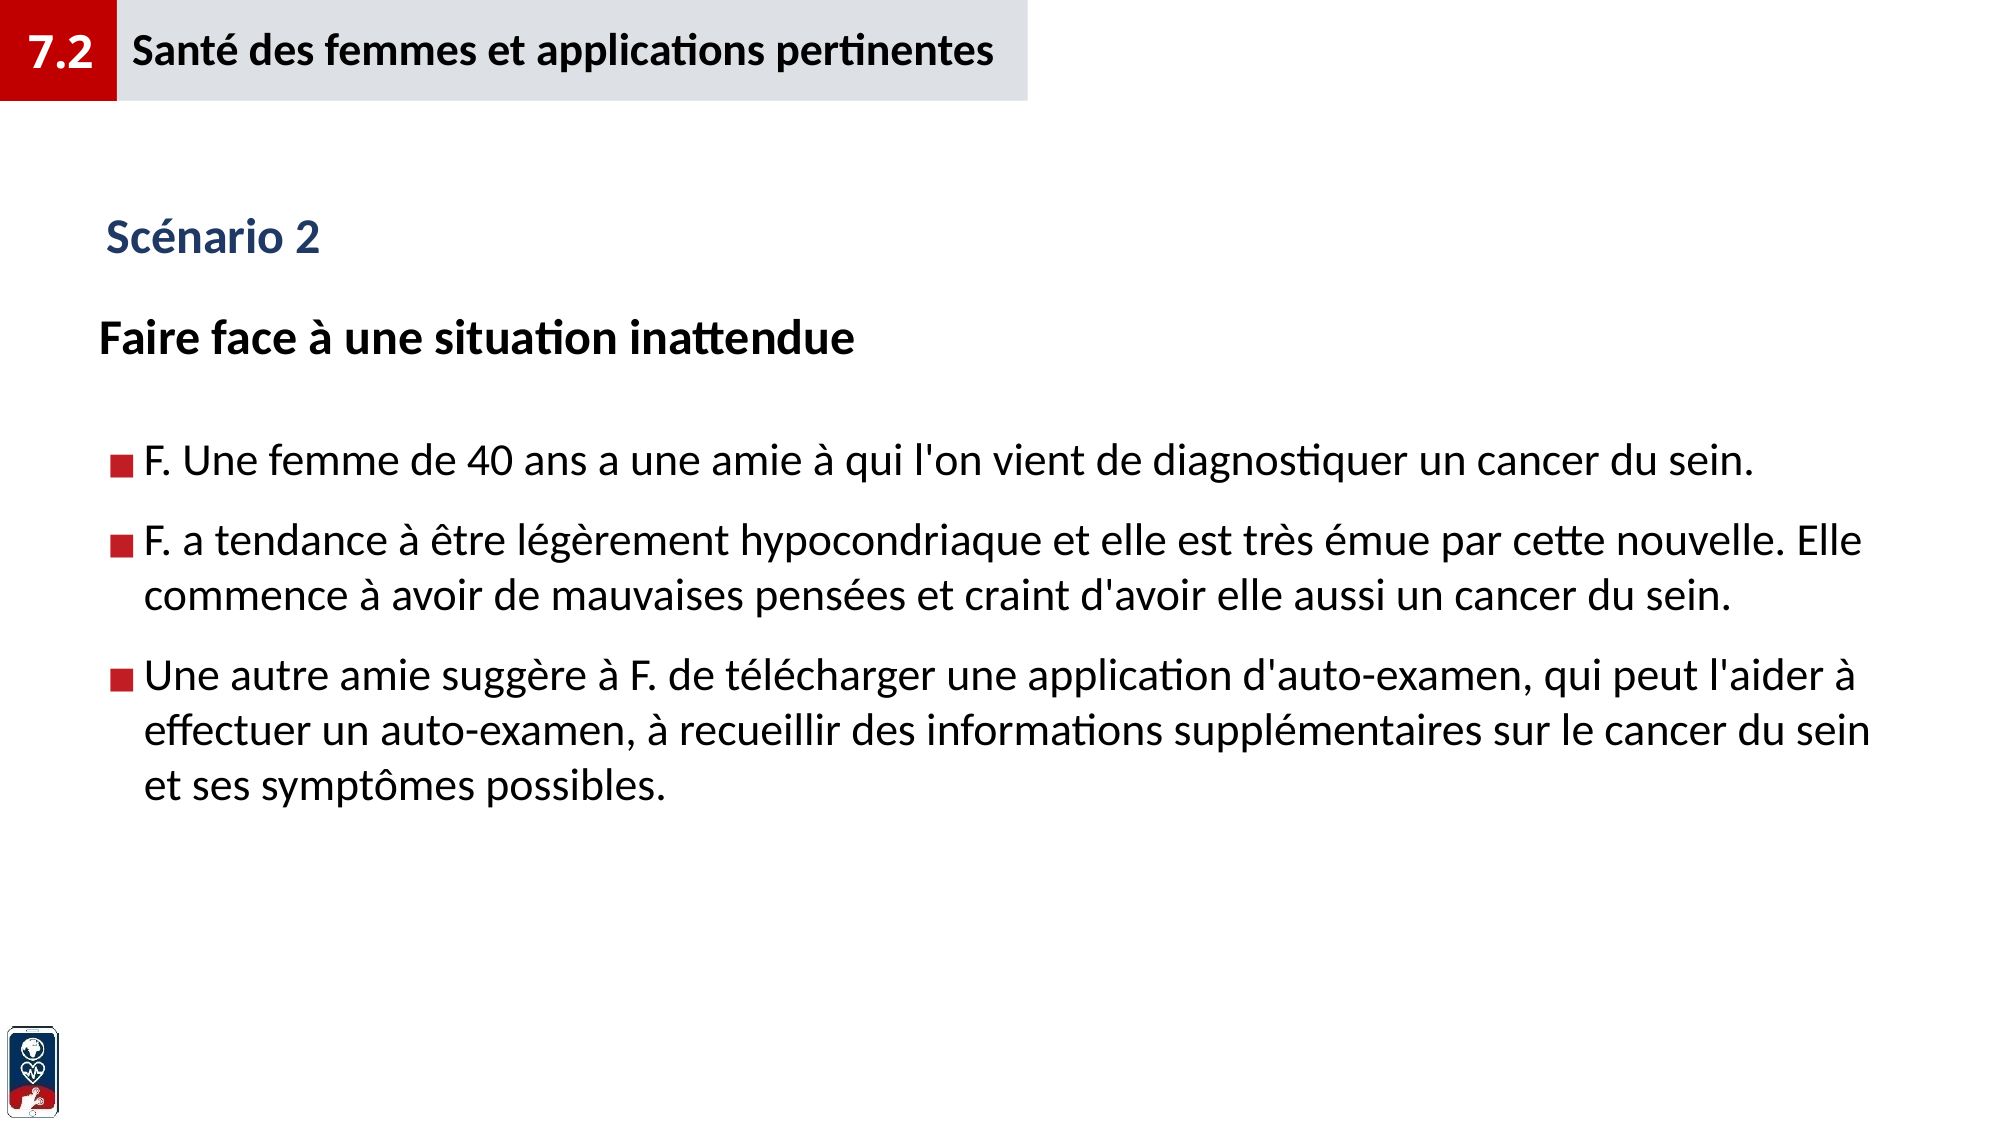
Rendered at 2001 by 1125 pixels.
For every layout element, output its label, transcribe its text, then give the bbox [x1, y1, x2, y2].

text_box Santé des femmes et applications pertinentes [116, 0, 1028, 101]
list F. Une femme de 40 ans a une amie à qui l'on vient de diagnostiquer un cancer du sein. F. a tendance à être légèrement hypocondriaque et elle est très émue par cette nouvelle. Elle commence à avoir de mauvaises pensées et craint d'avoir elle aussi un cancer du sein. Une autre amie suggère à F. de télécharger une application d'auto-examen, qui peut l'aider à effectuer un auto-examen, à recueillir des informations supplémentaires sur le cancer du sein et ses symptômes possibles. [91, 422, 1906, 1070]
text_box 7.2 [13, 14, 117, 86]
title Scénario 2 [91, 177, 1906, 297]
list Faire face à une situation inattendue [84, 296, 931, 380]
text_box [0, 0, 116, 101]
picture [7, 1026, 59, 1118]
